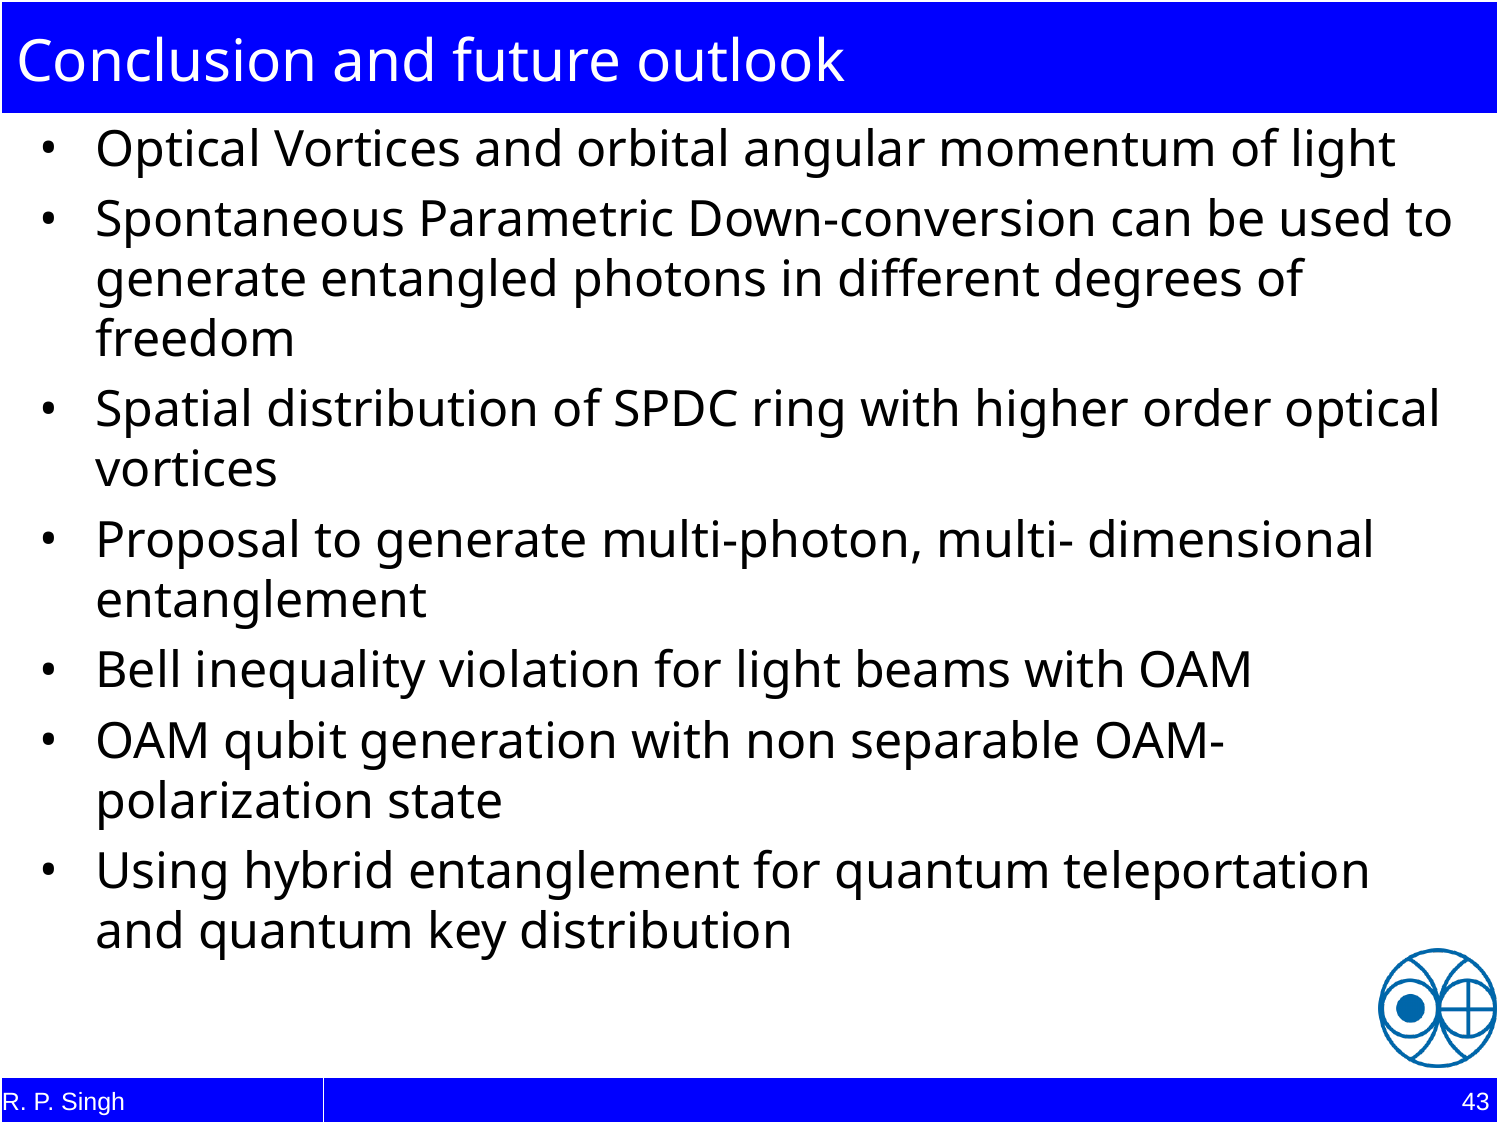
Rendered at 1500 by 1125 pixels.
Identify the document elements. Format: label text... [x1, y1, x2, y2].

slide_number 43 [324, 1077, 1498, 1123]
title Conclusion and future outlook [1, 1, 1499, 115]
list Optical Vortices and orbital angular momentum of light Spontaneous Parametric Down-conversion can be used to generate entangled photons in different degrees of freedom Spatial distribution of SPDC ring with higher order optical vortices Proposal to generate multi-photon, multi- dimensional entanglement Bell inequality violation for light beams with OAM OAM qubit generation with non separable OAM-polarization state Using hybrid entanglement for quantum teleportation and quantum key distribution [24, 157, 1477, 988]
footer R. P. Singh [0, 1077, 324, 1123]
picture [1378, 948, 1497, 1068]
